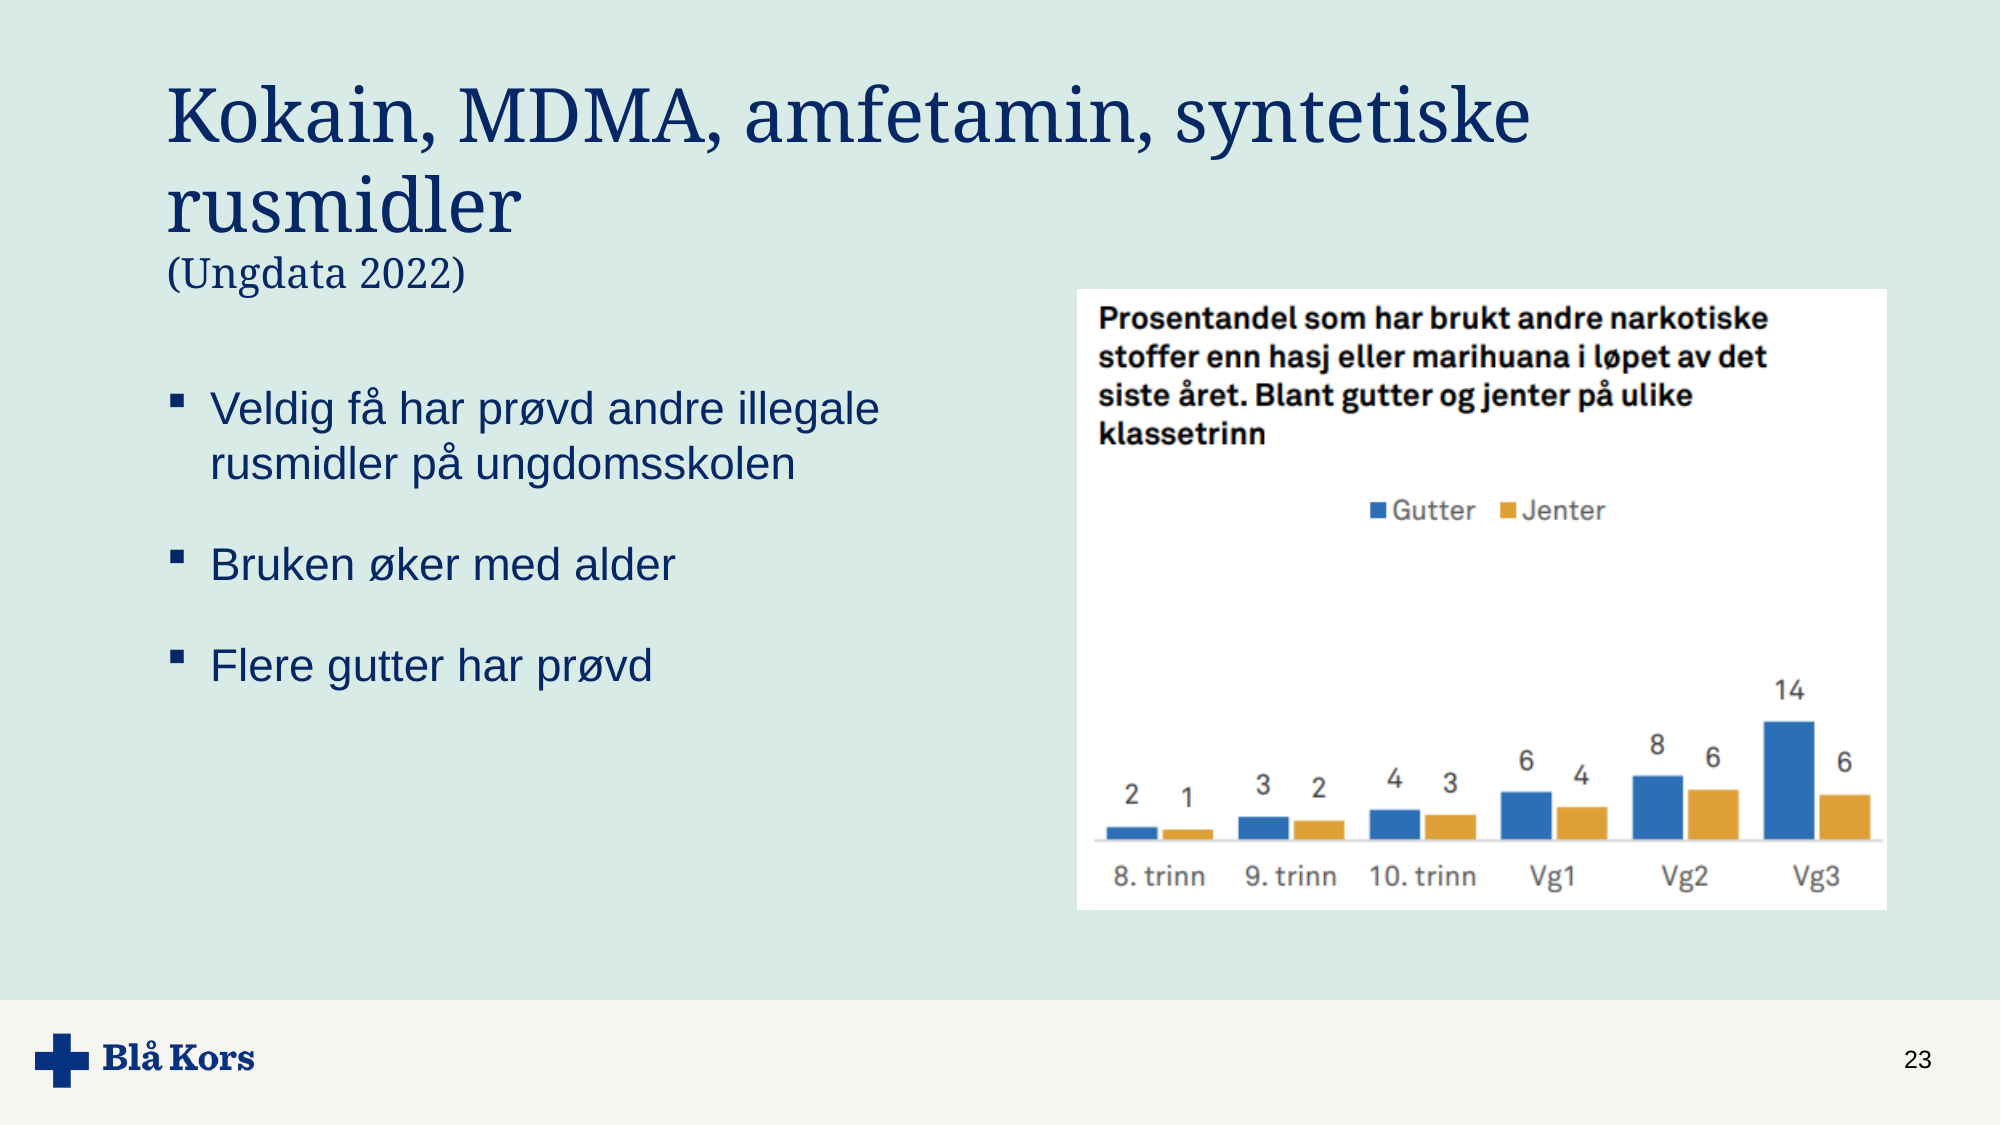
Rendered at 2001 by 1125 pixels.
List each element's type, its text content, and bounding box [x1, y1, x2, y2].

picture [1077, 289, 1887, 910]
list Veldig få har prøvd andre illegale rusmidler på ungdomsskolen Bruken øker med alder Flere gutter har prøvd [166, 378, 906, 940]
slide_number 23 [1482, 1029, 1933, 1089]
title Kokain, MDMA, amfetamin, syntetiske rusmidler (Ungdata 2022) [166, 156, 1834, 298]
picture [35, 1033, 254, 1088]
